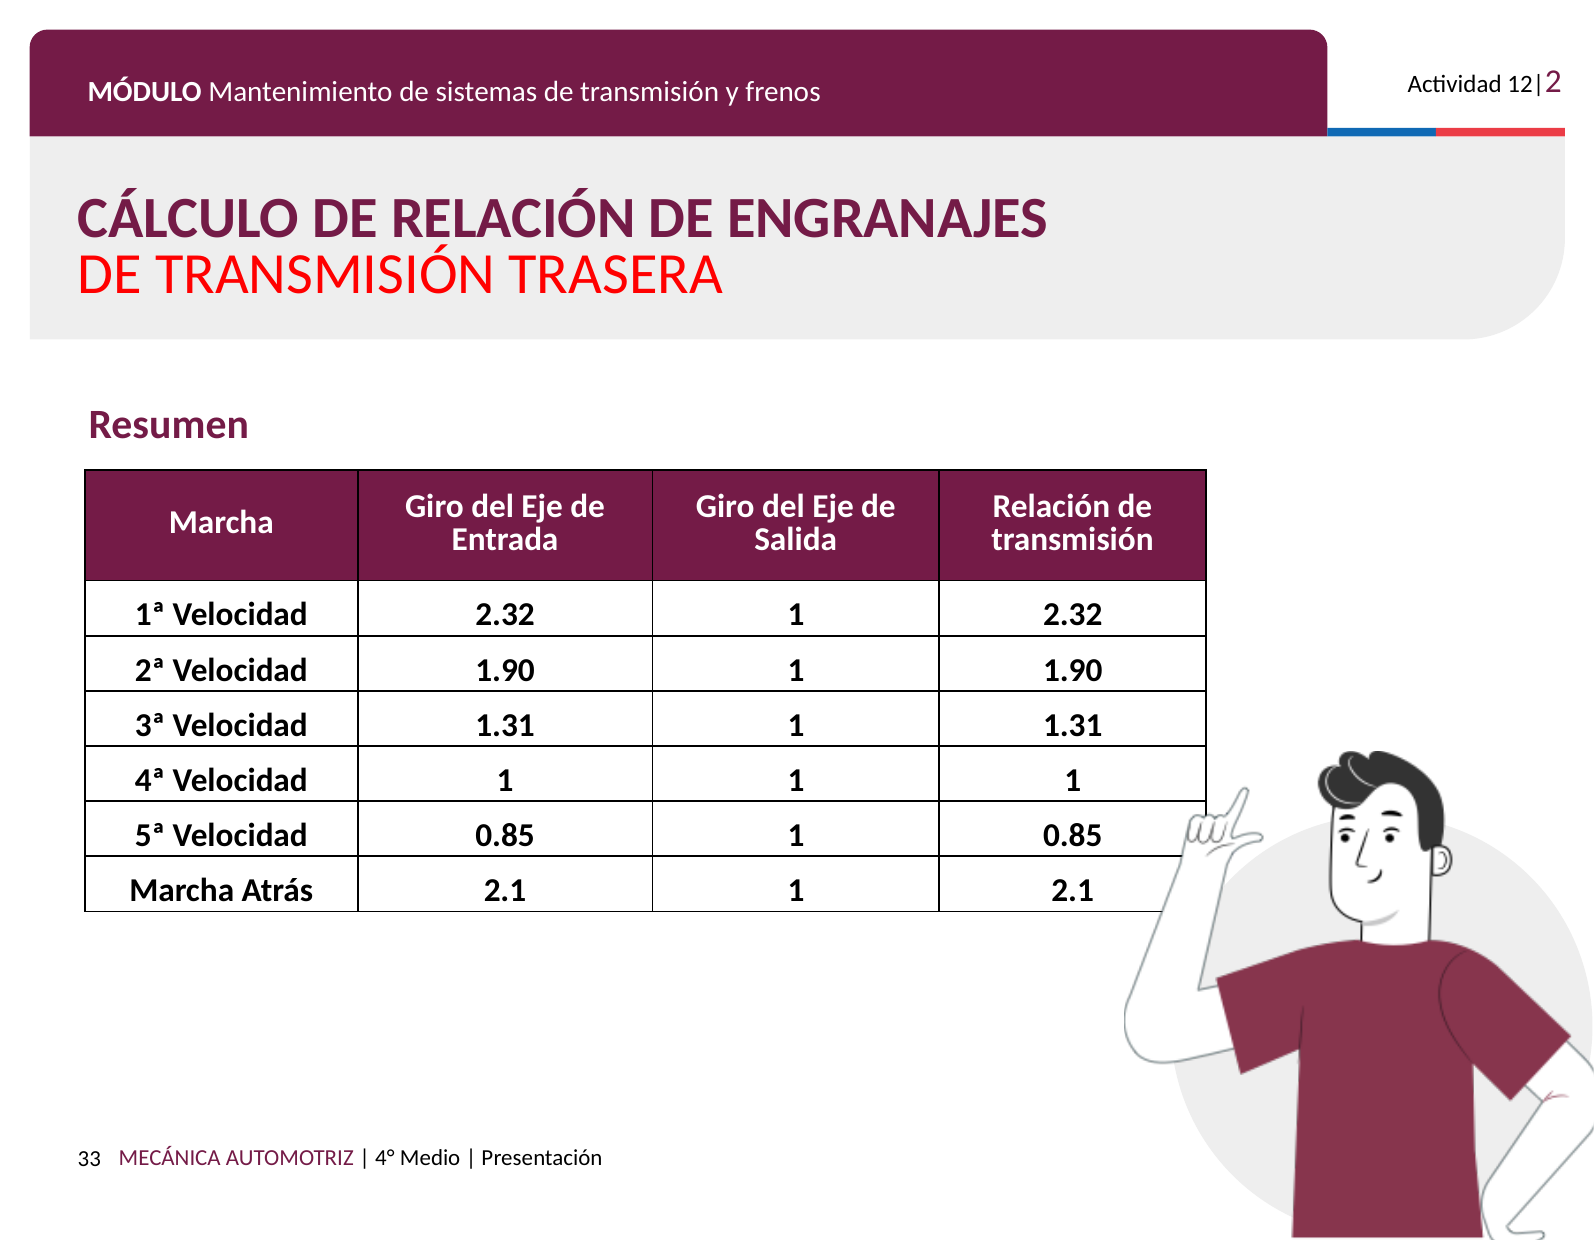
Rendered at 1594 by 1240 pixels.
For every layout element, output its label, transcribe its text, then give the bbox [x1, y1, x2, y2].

table_cell 2.32 [940, 581, 1205, 635]
table_cell 0.85 [940, 802, 1123, 855]
table_cell 2ª Velocidad [86, 637, 357, 690]
table_cell 2.32 [359, 581, 652, 635]
table_cell 1ª Velocidad [86, 581, 357, 635]
table_cell 1 [653, 802, 938, 855]
text_box Resumen [81, 389, 267, 455]
table_cell 2.1 [940, 857, 1123, 911]
picture [1123, 751, 1594, 1240]
table_cell 0.85 [359, 802, 652, 855]
table_cell 1 [653, 857, 938, 911]
table_cell 1 [653, 637, 938, 690]
table_cell 1.90 [359, 637, 652, 690]
table_cell 3ª Velocidad [86, 692, 357, 745]
table_cell 1 [940, 747, 1205, 800]
table_cell 2.1 [359, 857, 652, 911]
table_cell 1.31 [940, 692, 1205, 745]
table_cell 1 [359, 747, 652, 800]
table_header Giro del Eje de Salida [653, 471, 938, 580]
slide_number 33 [60, 1128, 117, 1182]
table_header Marcha [86, 471, 357, 580]
table_cell 1 [653, 581, 938, 635]
text_box CÁLCULO DE RELACIÓN DE ENGRANAJES DE TRANSMISIÓN TRASERA [62, 178, 1531, 321]
table_cell 1 [653, 747, 938, 800]
table_header Giro del Eje de Entrada [359, 471, 652, 580]
table_cell 4ª Velocidad [86, 747, 357, 800]
table_cell 5ª Velocidad [86, 802, 357, 855]
table_cell Marcha Atrás [86, 857, 357, 911]
table_cell 1.90 [940, 637, 1205, 690]
table_cell 1.31 [359, 692, 652, 745]
table_header Relación de transmisión [940, 471, 1205, 580]
table_cell 1 [653, 692, 938, 745]
